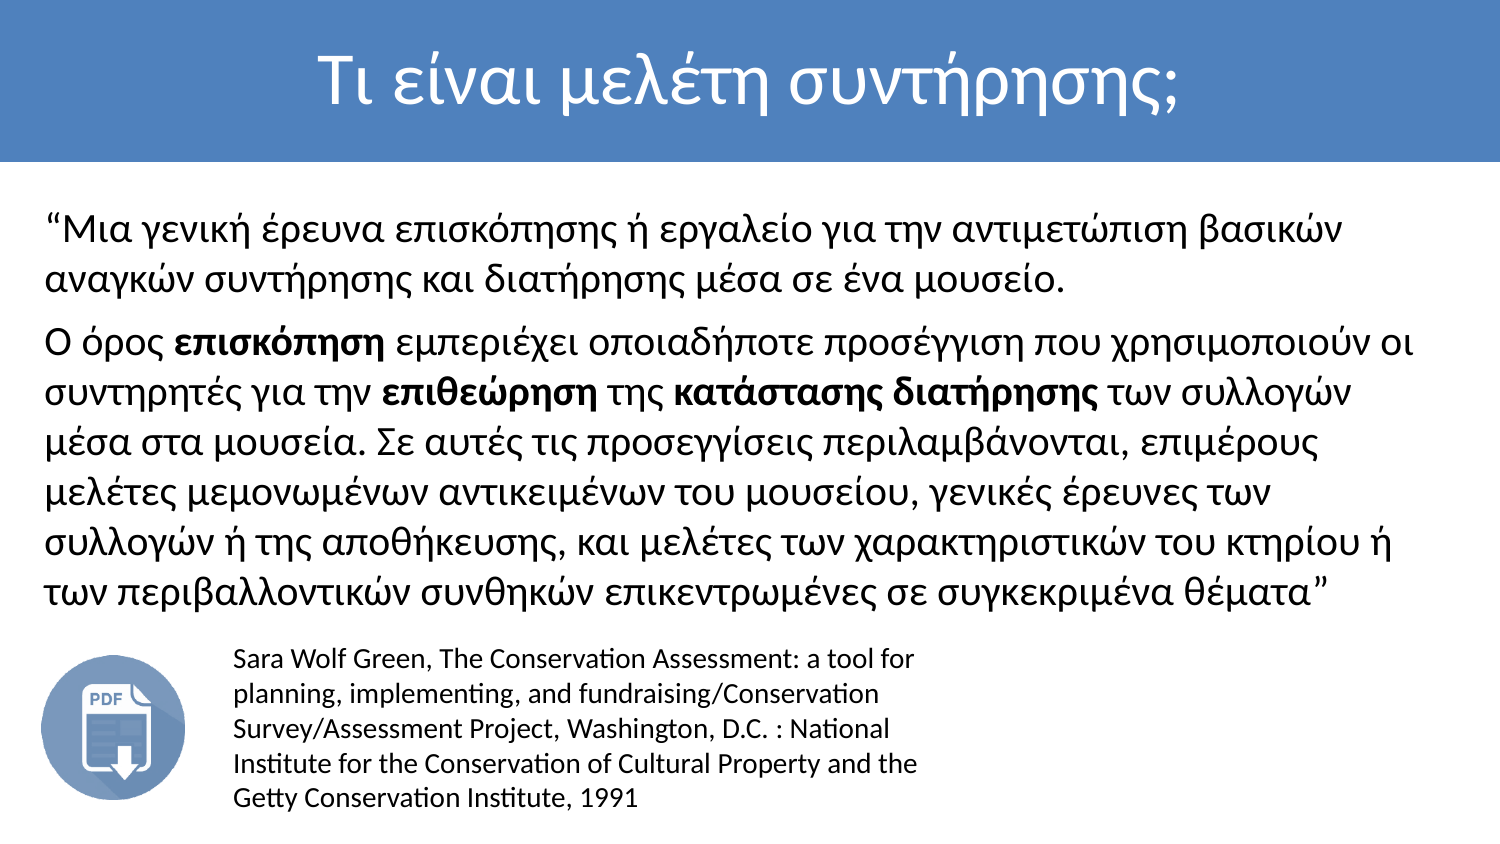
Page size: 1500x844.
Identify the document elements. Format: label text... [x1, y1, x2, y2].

list “Μια γενική έρευνα επισκόπησης ή εργαλείο για την αντιμετώπιση βασικών αναγκών συντήρησης και διατήρησης μέσα σε ένα μουσείο. Ο όρος επισκόπηση εμπεριέχει οποιαδήποτε προσέγγιση που χρησιμοποιούν οι συντηρητές για την επιθεώρηση της κατάστασης διατήρησης των συλλογών μέσα στα μουσεία. Σε αυτές τις προσεγγίσεις περιλαμβάνονται, επιμέρους μελέτες μεμονωμένων αντικειμένων του μουσείου, γενικές έρευνες των συλλογών ή της αποθήκευσης, και μελέτες των χαρακτηριστικών του κτηρίου ή των περιβαλλοντικών συνθηκών επικεντρωμένες σε συγκεκριμένα θέματα” [29, 193, 1447, 647]
picture [40, 655, 185, 800]
text_box Sara Wolf Green, The Conservation Assessment: a tool for planning, implementing, and fundraising/Conservation Survey/Assessment Project, Washington, D.C. : National Institute for the Conservation of Cultural Property and the Getty Conservation Institute, 1991 [218, 631, 969, 822]
title Τι είναι μελέτη συντήρησης; [75, 10, 1425, 139]
